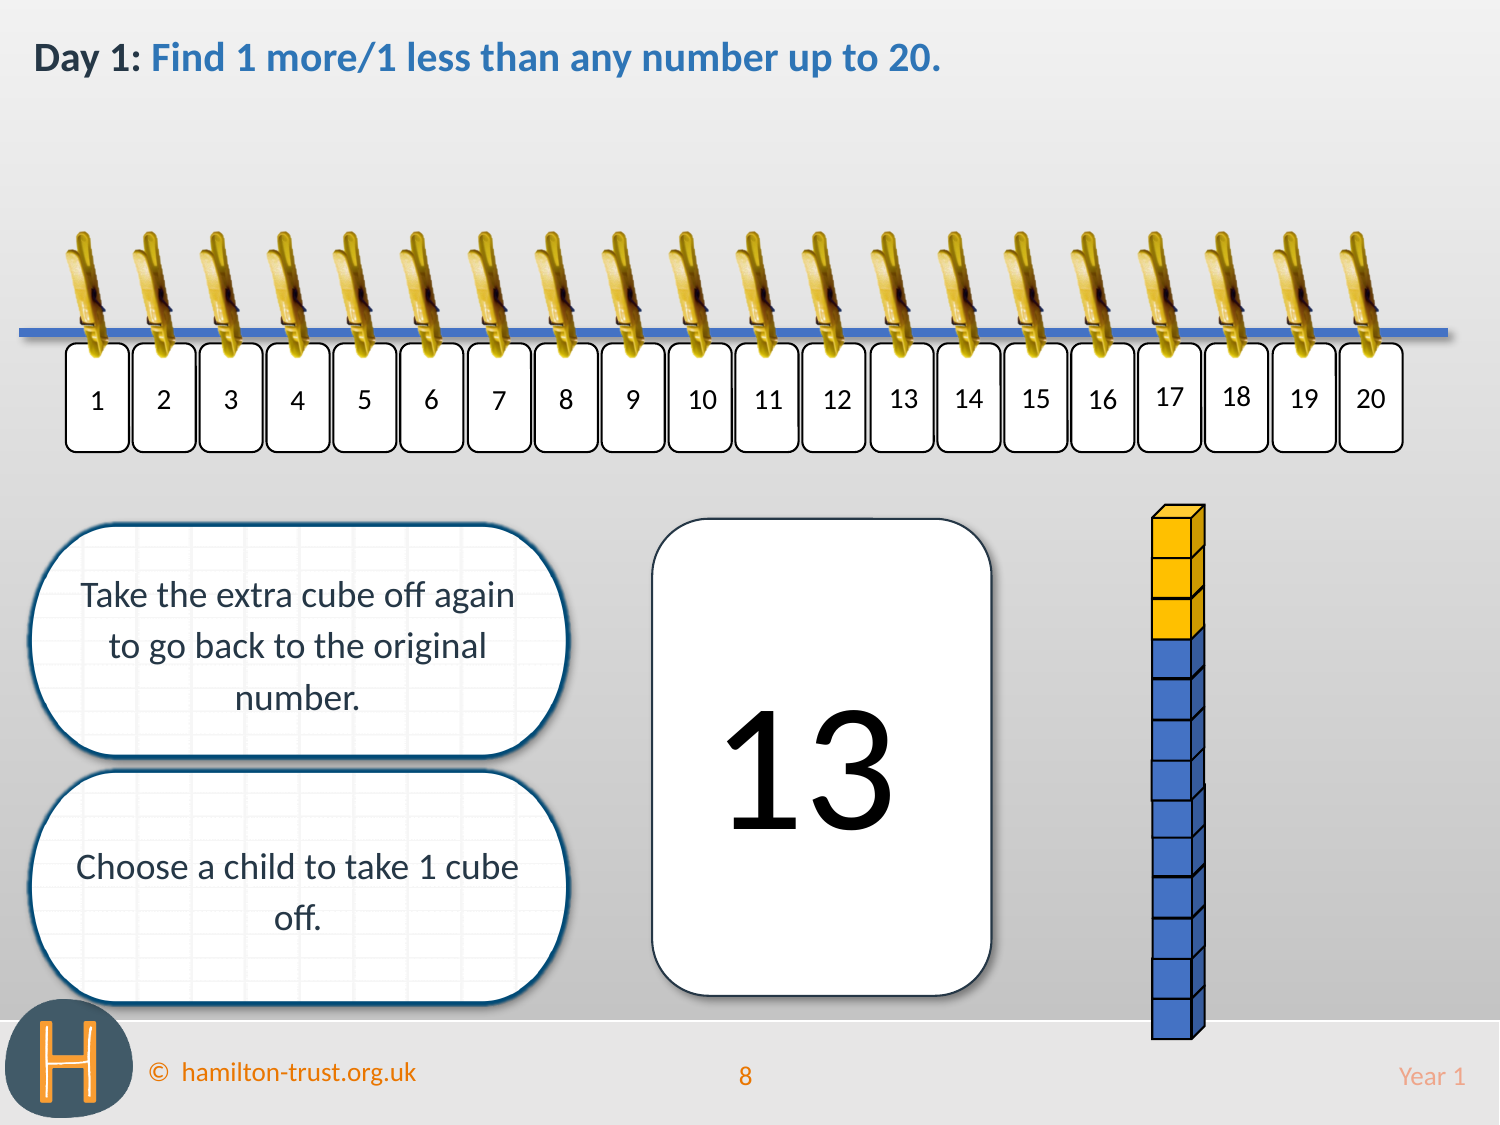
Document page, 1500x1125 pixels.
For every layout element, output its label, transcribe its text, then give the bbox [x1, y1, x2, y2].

picture [60, 226, 64, 274]
picture [5, 999, 133, 1118]
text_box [1151, 504, 1205, 1040]
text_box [1271, 224, 1403, 453]
slide_number 8 [686, 1044, 805, 1105]
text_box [1070, 224, 1269, 453]
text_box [936, 224, 1001, 453]
footer Year 1 [870, 1044, 1482, 1105]
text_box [652, 518, 992, 996]
text_box Take the extra cube off again to go back to the original number. [33, 528, 566, 755]
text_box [1003, 224, 1068, 453]
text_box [64, 224, 868, 453]
text_box Day 1: Find 1 more/1 less than any number up to 20. [19, 22, 1485, 88]
text_box Choose a child to take 1 cube off. [33, 774, 566, 1001]
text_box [869, 224, 934, 453]
